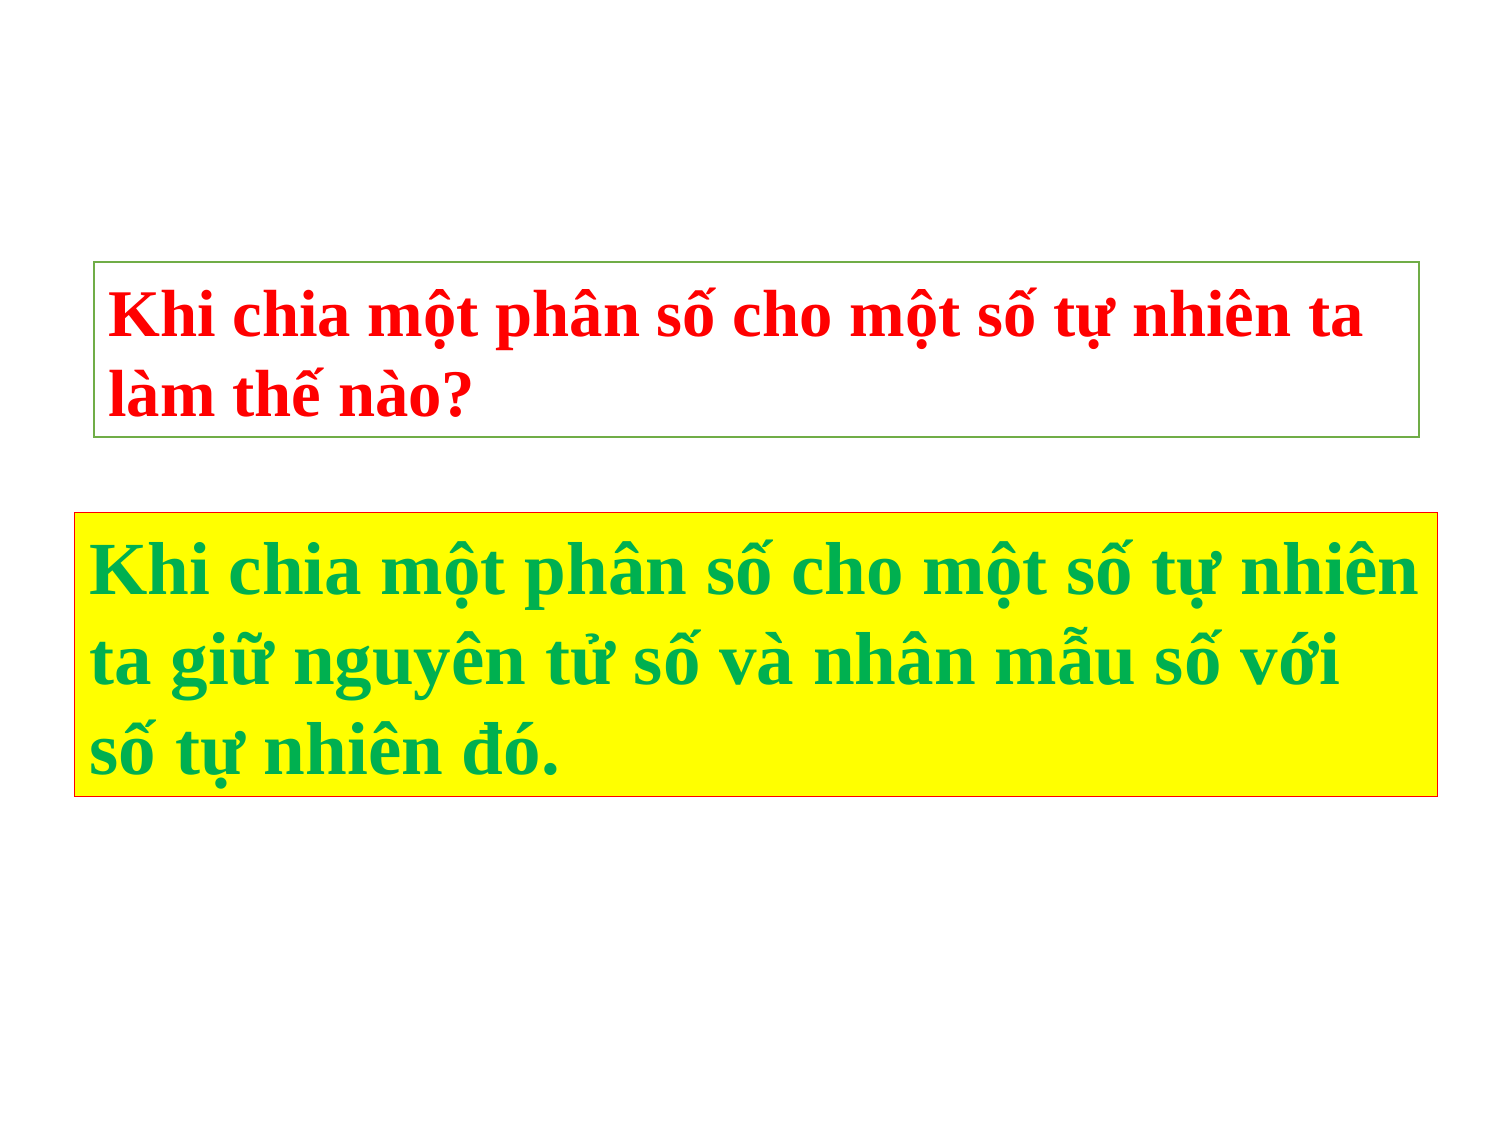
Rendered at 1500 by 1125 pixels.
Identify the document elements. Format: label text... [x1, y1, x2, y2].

text_box Khi chia một phân số cho một số tự nhiên ta giữ nguyên tử số và nhân mẫu số với số tự nhiên đó. [74, 512, 1438, 797]
text_box Khi chia một phân số cho một số tự nhiên ta làm thế nào? [93, 261, 1420, 438]
